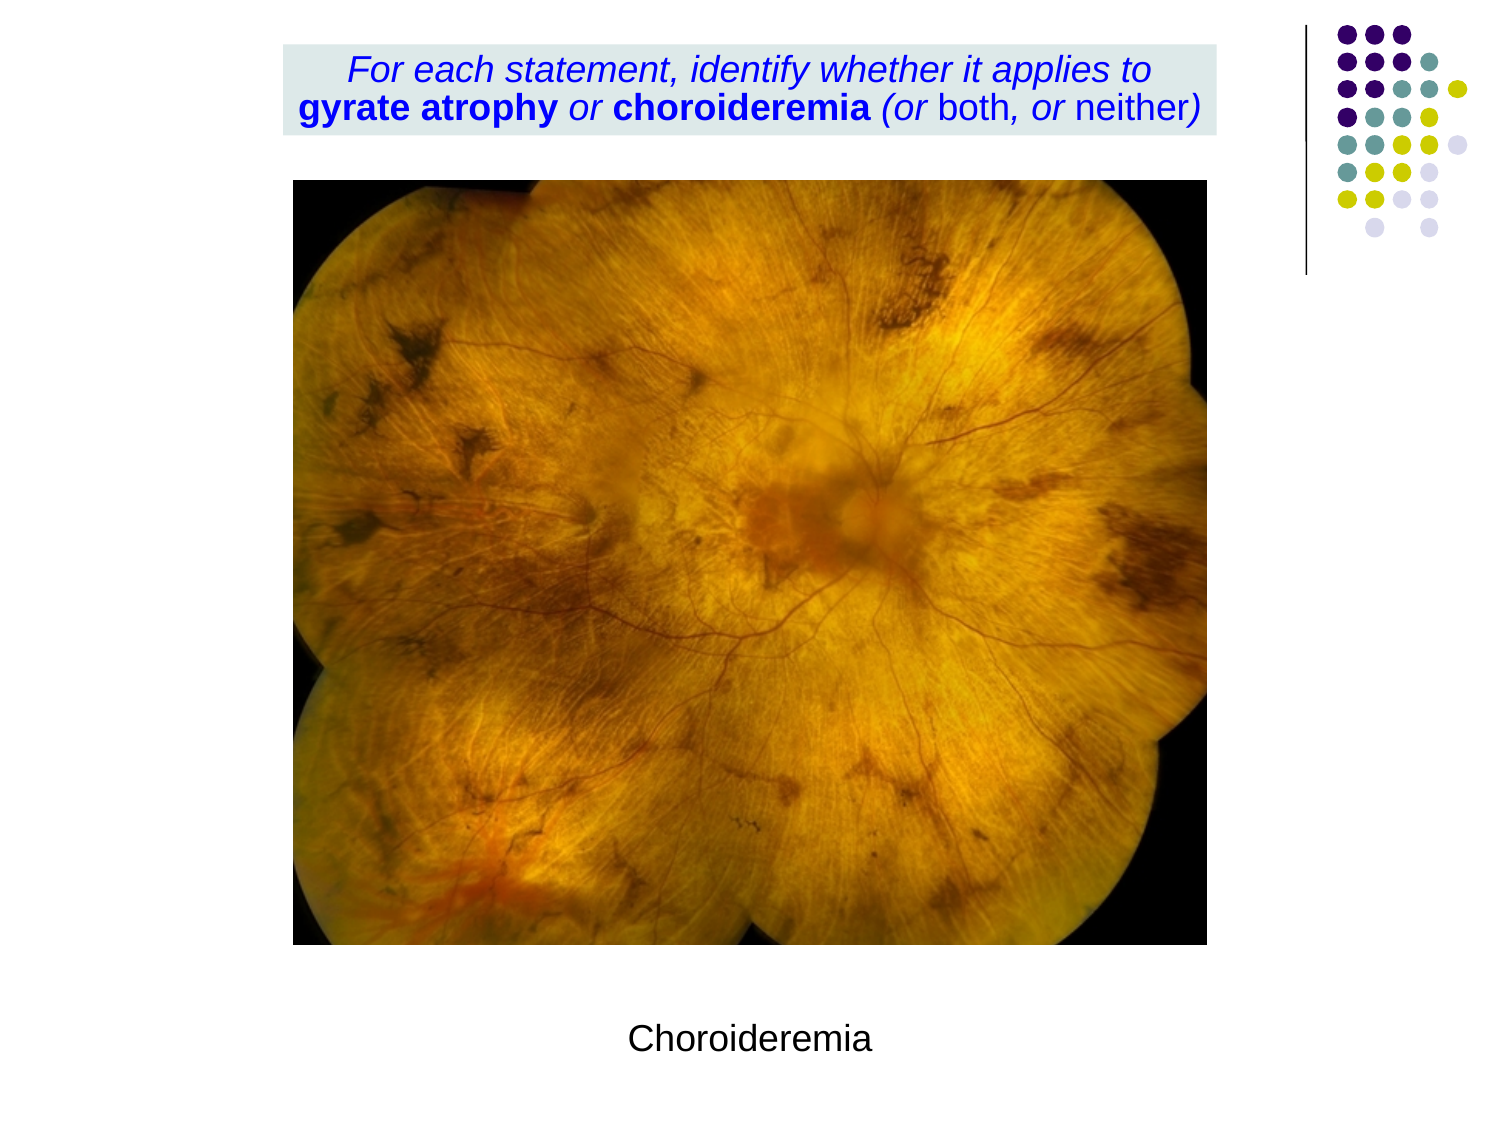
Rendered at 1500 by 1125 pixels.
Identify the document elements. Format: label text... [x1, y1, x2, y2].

text_box Choroideremia [612, 1006, 888, 1067]
picture [292, 180, 1208, 945]
text_box For each statement, identify whether it applies to gyrate atrophy or choroideremia (or both, or neither) [283, 44, 1217, 136]
